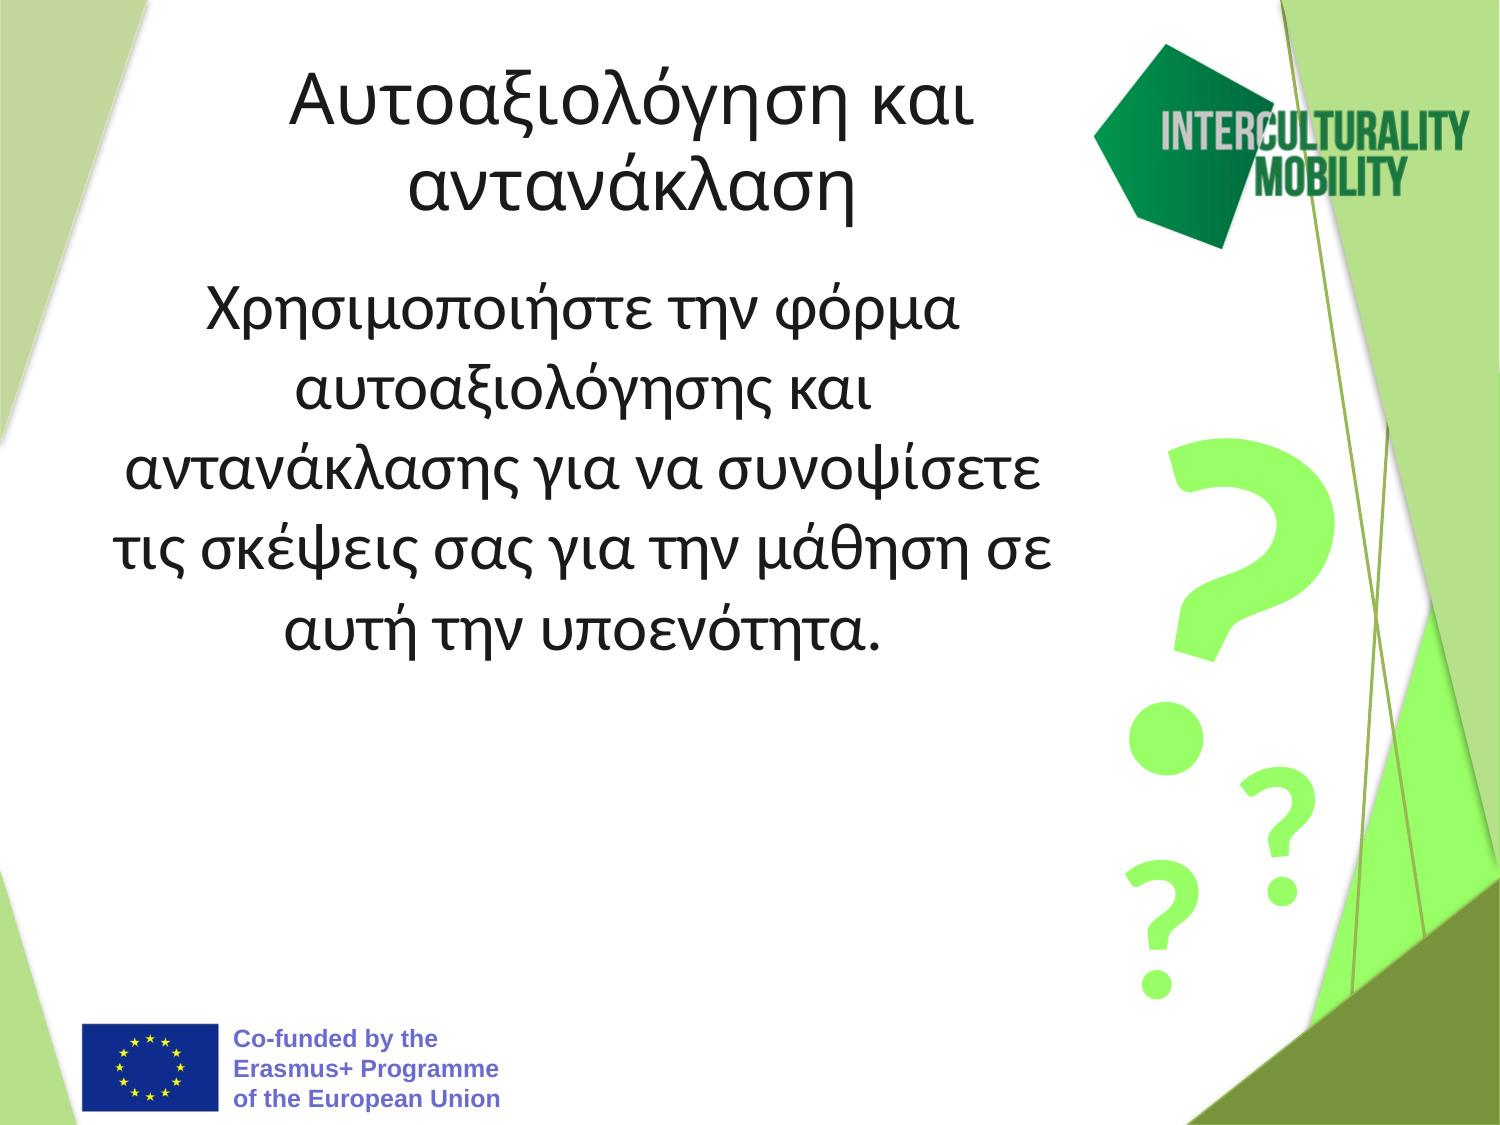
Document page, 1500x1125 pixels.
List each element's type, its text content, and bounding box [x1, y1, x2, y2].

title Αυτοαξιολόγηση και αντανάκλαση [123, 45, 1142, 233]
picture [53, 999, 243, 1125]
picture [1092, 42, 1470, 251]
picture [238, 1096, 243, 1105]
list Χρησιμοποιήστε την φόρμα αυτοαξιολόγησης και αντανάκλασης για να συνοψίσετε τις σκέψεις σας για την μάθηση σε αυτή την υποενότητα. [75, 255, 1093, 1005]
picture [238, 1032, 243, 1044]
